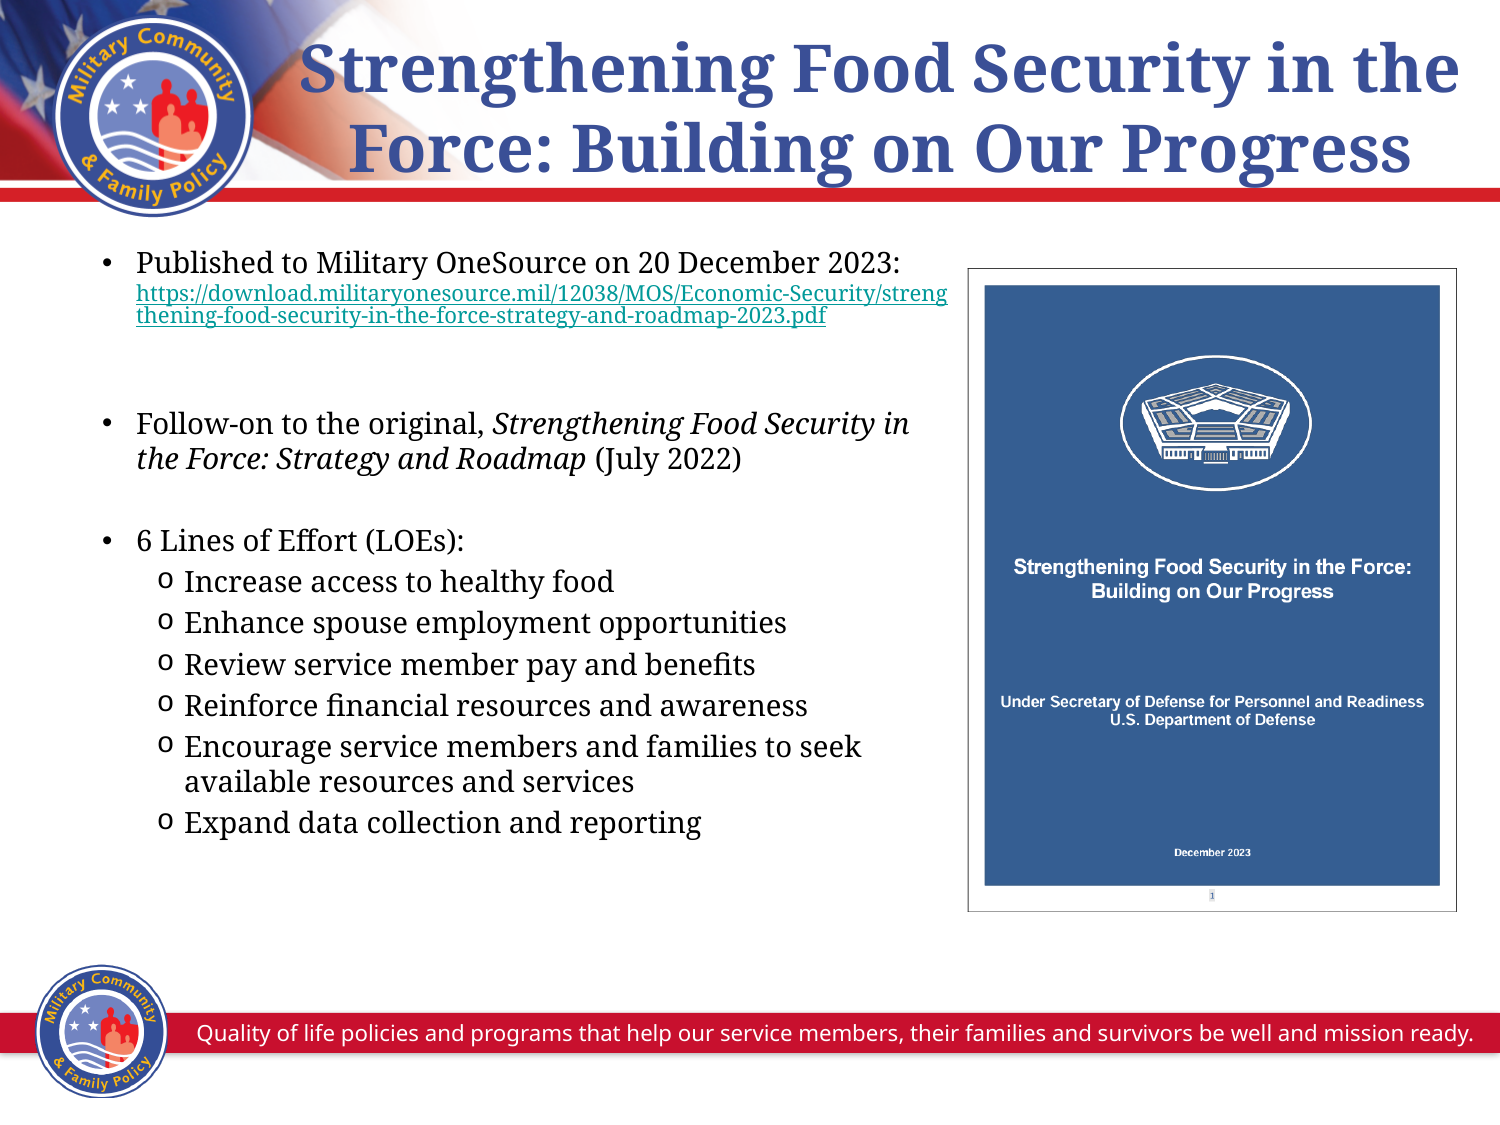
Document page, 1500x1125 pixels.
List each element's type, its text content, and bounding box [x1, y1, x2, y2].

list Published to Military OneSource on 20 December 2023: https://download.militaryonesource.mil/12038/MOS/Economic-Security/strengthening-food-security-in-the-force-strategy-and-roadmap-2023.pdf Follow-on to the original, Strengthening Food Security in the Force: Strategy and Roadmap (July 2022) 6 Lines of Effort (LOEs): Increase access to healthy food Enhance spouse employment opportunities Review service member pay and benefits Reinforce financial resources and awareness Encourage service members and families to seek available resources and services Expand data collection and reporting [85, 236, 970, 966]
picture [956, 260, 1466, 923]
title Strengthening Food Security in the Force: Building on Our Progress [262, 12, 1500, 200]
picture [0, 0, 1500, 225]
